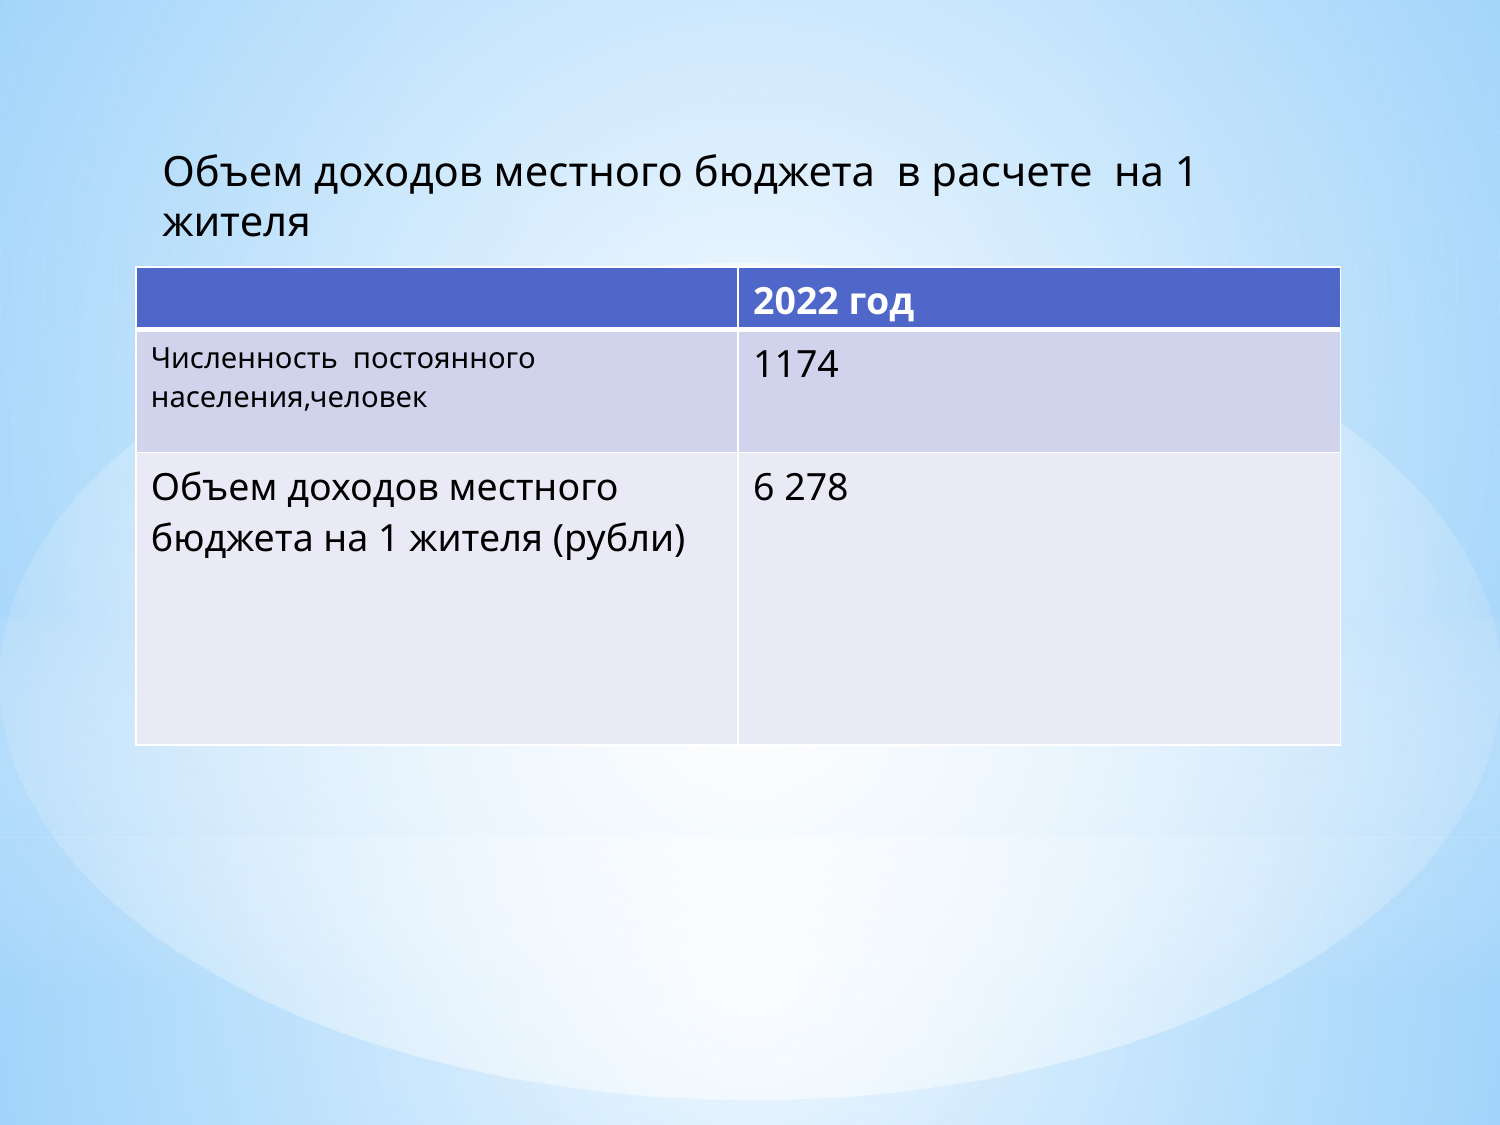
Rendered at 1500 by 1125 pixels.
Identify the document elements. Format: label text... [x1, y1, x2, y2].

table_header [137, 268, 737, 327]
table_cell 6 278 [739, 453, 1340, 744]
table_cell Объем доходов местного бюджета на 1 жителя (рубли) [137, 453, 737, 744]
table_cell Численность постоянного населения,человек [137, 332, 737, 452]
table_header 2022 год [739, 268, 1340, 327]
text_box Объем доходов местного бюджета в расчете на 1 жителя [147, 137, 1366, 252]
table_cell 1174 [739, 332, 1340, 452]
